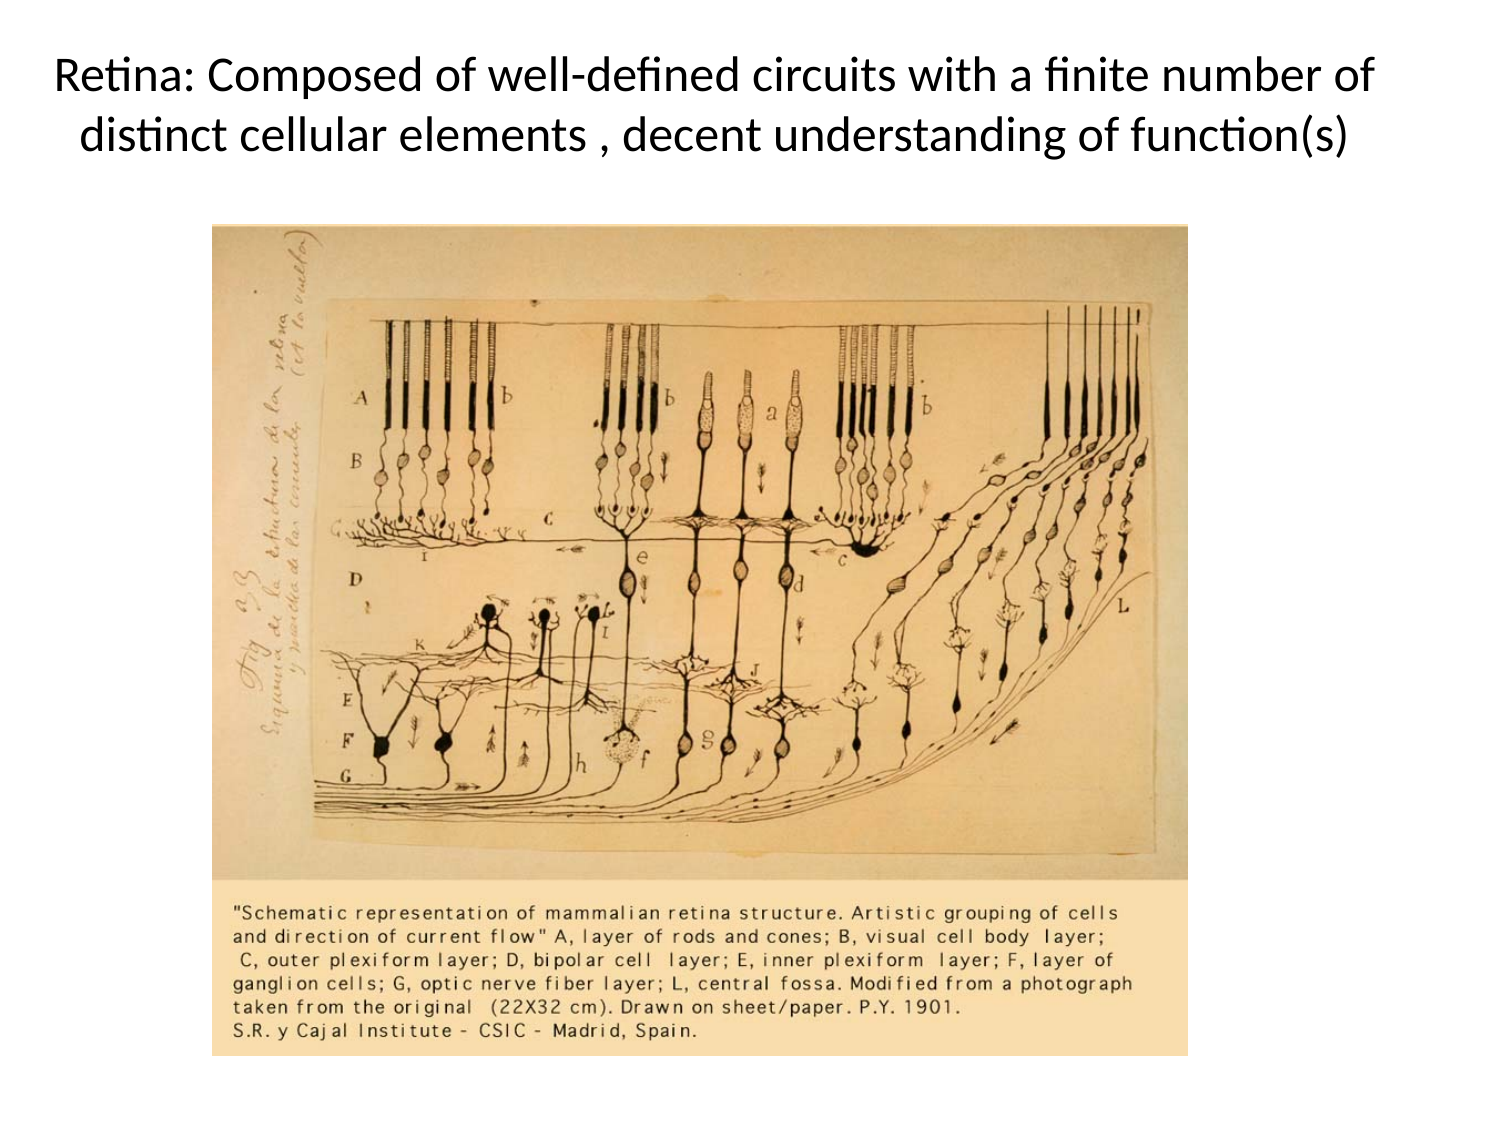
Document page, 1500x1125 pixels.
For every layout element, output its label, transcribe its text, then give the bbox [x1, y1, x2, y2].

picture [212, 224, 1188, 1057]
text_box Retina: Composed of well-defined circuits with a finite number of distinct cellular elements , decent understanding of function(s) [24, 34, 1405, 169]
